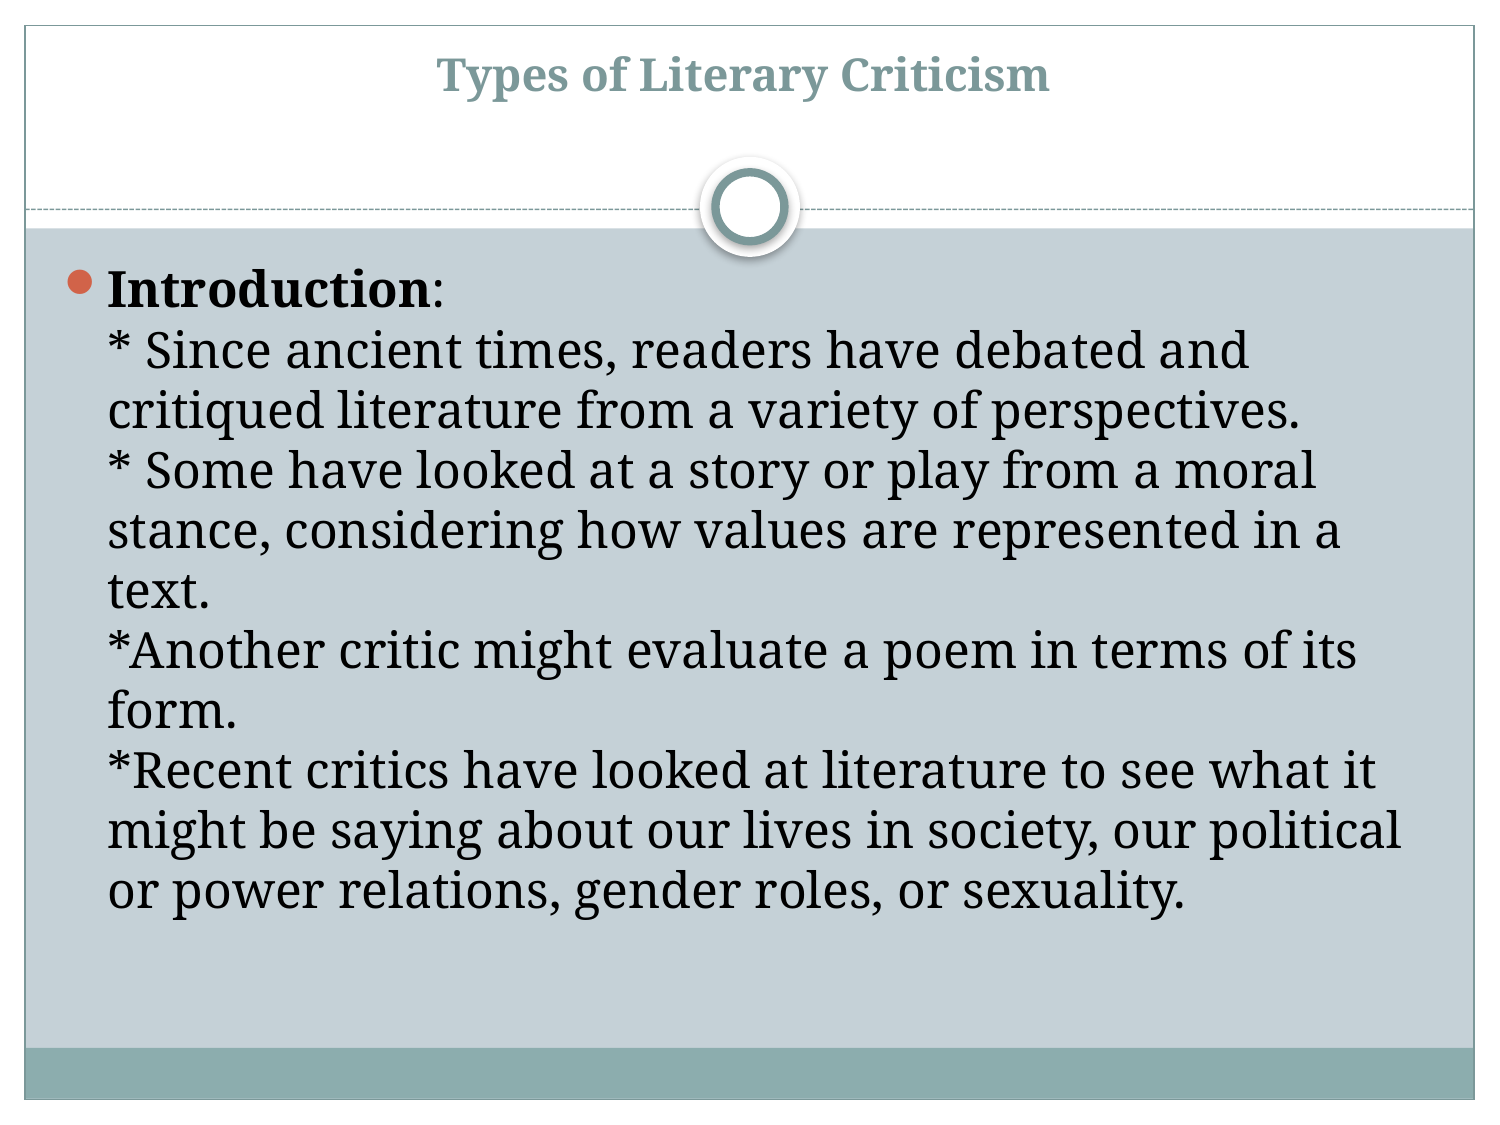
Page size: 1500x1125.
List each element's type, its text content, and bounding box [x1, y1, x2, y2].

title Types of Literary Criticism [49, 37, 1450, 162]
list Introduction: * Since ancient times, readers have debated and critiqued literature from a variety of perspectives. * Some have looked at a story or play from a moral stance, considering how values are represented in a text. *Another critic might evaluate a poem in terms of its form. *Recent critics have looked at literature to see what it might be saying about our lives in society, our political or power relations, gender roles, or sexuality. [49, 250, 1445, 1001]
